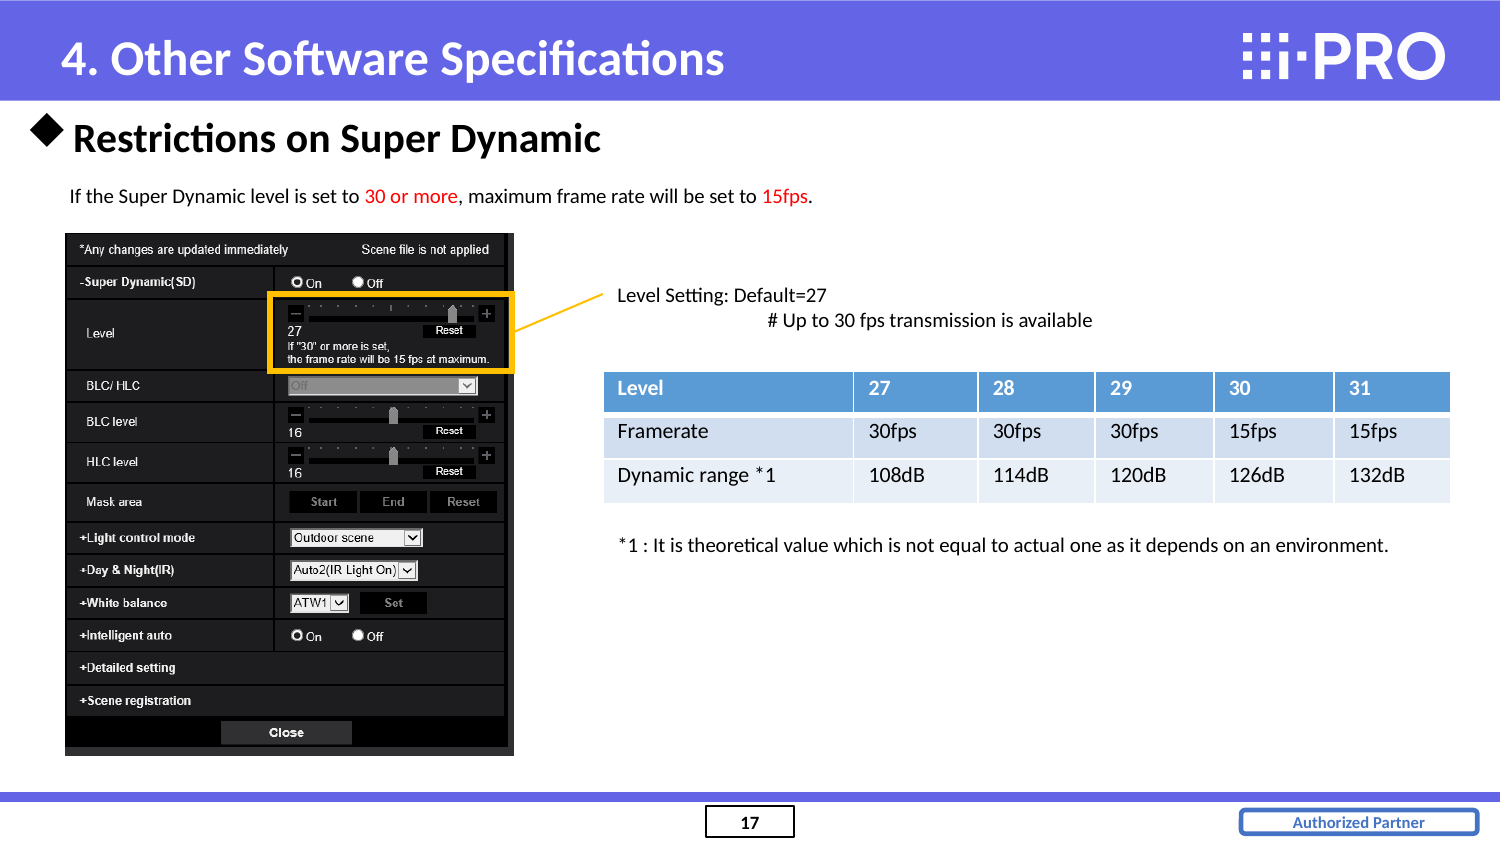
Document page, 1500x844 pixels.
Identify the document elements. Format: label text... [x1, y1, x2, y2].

text_box *1 : It is theoretical value which is not equal to actual one as it depends on an environment. [602, 524, 1442, 564]
text_box If the Super Dynamic level is set to 30 or more, maximum frame rate will be set to 15fps. [54, 175, 1152, 216]
text_box Restrictions on Super Dynamic [11, 103, 994, 168]
table_cell 108dB [854, 460, 977, 503]
table_cell 15fps [1335, 418, 1450, 458]
table_cell 132dB [1335, 460, 1450, 503]
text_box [512, 293, 603, 333]
table_cell 126dB [1215, 460, 1333, 503]
text_box 4. Other Software Specifications [46, 11, 1435, 99]
picture [1435, 32, 1445, 80]
table_header 28 [979, 372, 1094, 412]
table_header 30 [1215, 372, 1333, 412]
table_cell 30fps [979, 418, 1094, 458]
table_cell Dynamic range *1 [604, 460, 853, 503]
text_box Level Setting: Default=27 # Up to 30 fps transmission is available [602, 274, 1405, 339]
table_cell Framerate [604, 418, 853, 458]
table_cell 120dB [1096, 460, 1213, 503]
picture [65, 233, 514, 756]
table_cell 15fps [1215, 418, 1333, 458]
table_header 27 [854, 372, 977, 412]
table_cell 30fps [854, 418, 977, 458]
table_header 31 [1335, 372, 1450, 412]
table_header Level [604, 372, 853, 412]
table_cell 30fps [1096, 418, 1213, 458]
table_header 29 [1096, 372, 1213, 412]
table_cell 114dB [979, 460, 1094, 503]
